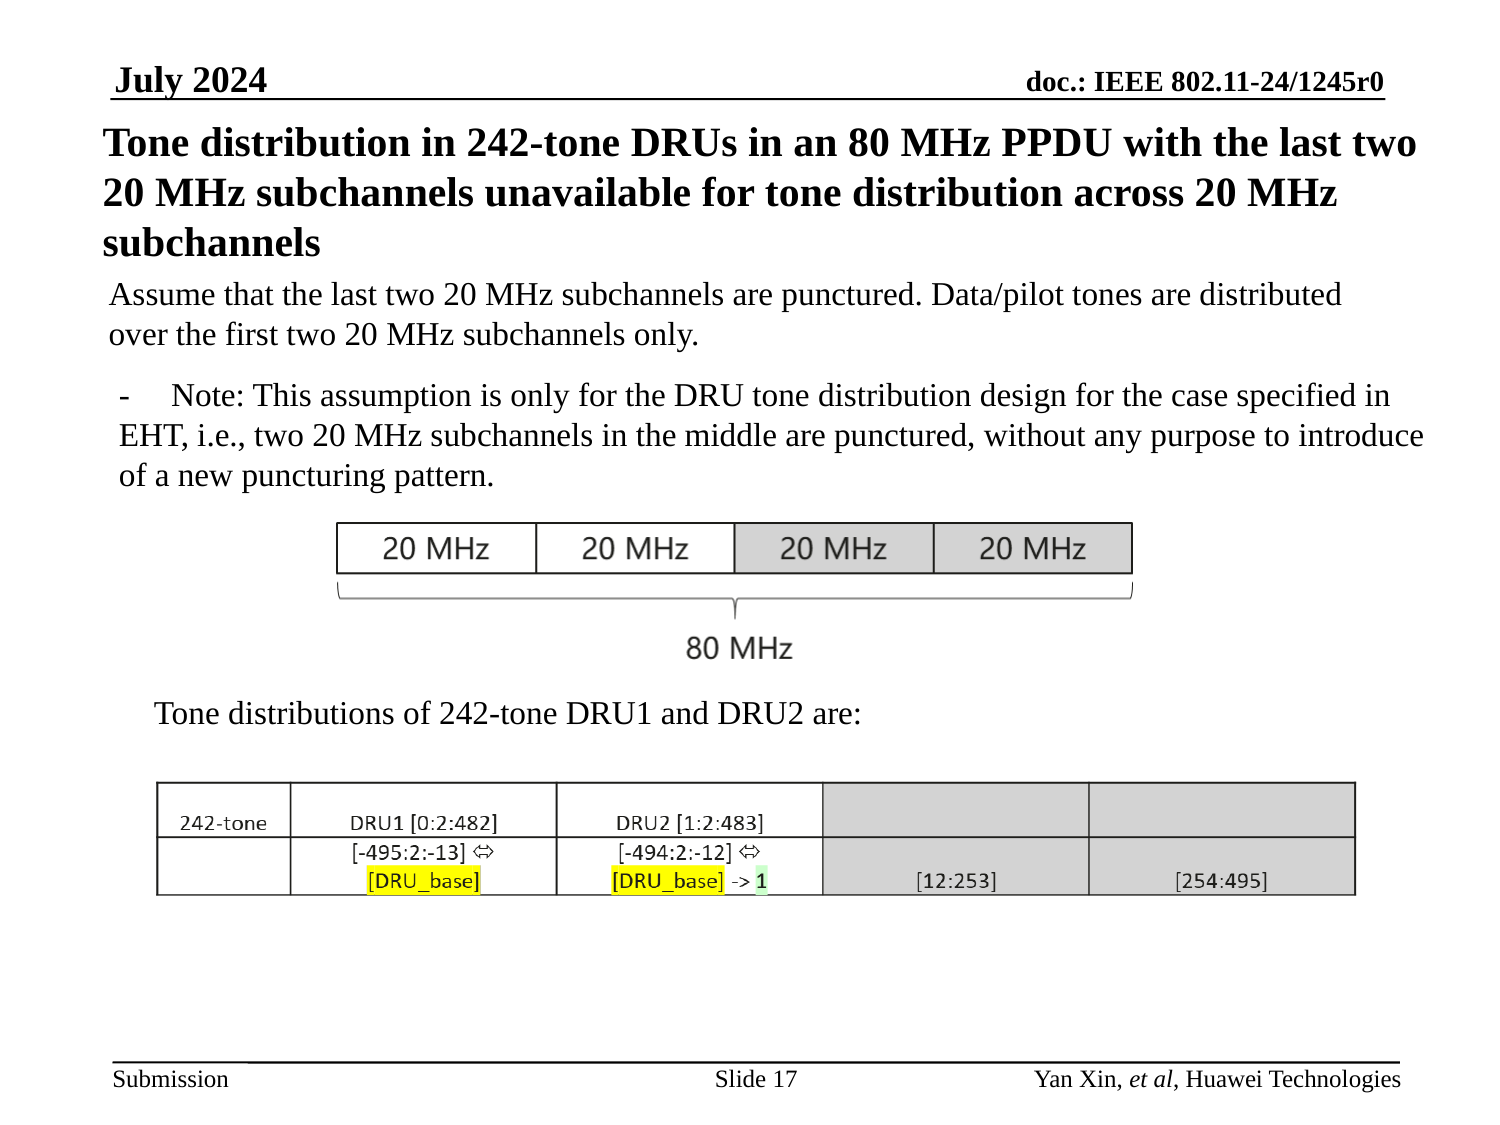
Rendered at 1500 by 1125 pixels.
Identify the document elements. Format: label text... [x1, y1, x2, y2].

text_box Tone distributions of 242-tone DRU1 and DRU2 are: [139, 683, 1402, 739]
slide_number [114, 54, 270, 101]
text_box - Note: This assumption is only for the DRU tone distribution design for the case specified in EHT, i.e., two 20 MHz subchannels in the middle are punctured, without any purpose to introduce of a new puncturing pattern. [104, 366, 1446, 501]
title Tone distribution in 242-tone DRUs in an 80 MHz PPDU with the last two 20 MHz subchannels unavailable for tone distribution across 20 MHz subchannels [87, 125, 1446, 254]
slide_number Slide 17 [712, 1061, 800, 1093]
picture [155, 780, 1357, 910]
text_box Assume that the last two 20 MHz subchannels are punctured. Data/pilot tones are distributed over the first two 20 MHz subchannels only. [93, 264, 1375, 360]
picture [335, 521, 1133, 684]
footer Yan Xin, et al, Huawei Technologies [1023, 1061, 1402, 1093]
